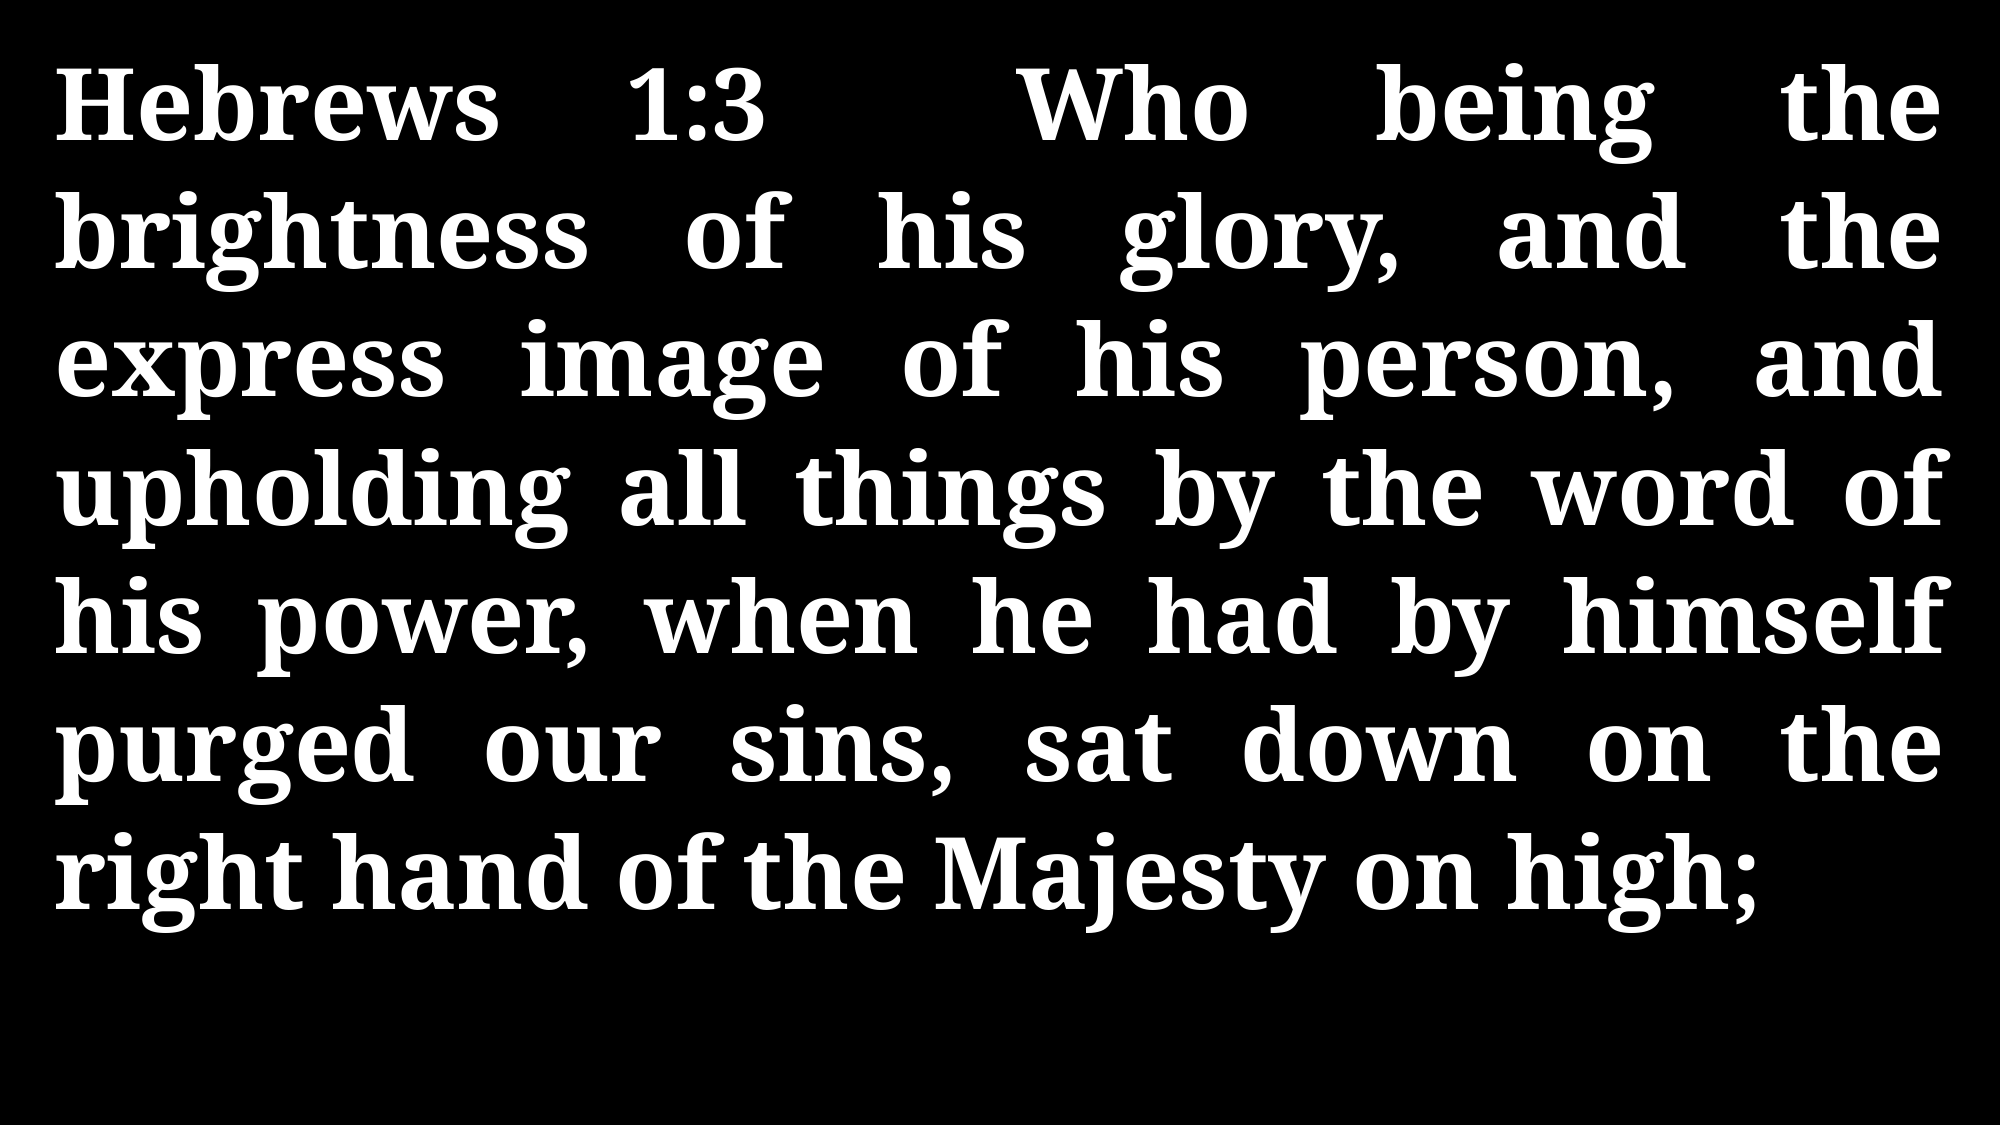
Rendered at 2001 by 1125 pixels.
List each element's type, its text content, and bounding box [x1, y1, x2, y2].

text_box Hebrews 1:3 Who being the brightness of his glory, and the express image of his person, and upholding all things by the word of his power, when he had by himself purged our sins, sat down on the right hand of the Majesty on high; [39, 24, 1961, 938]
